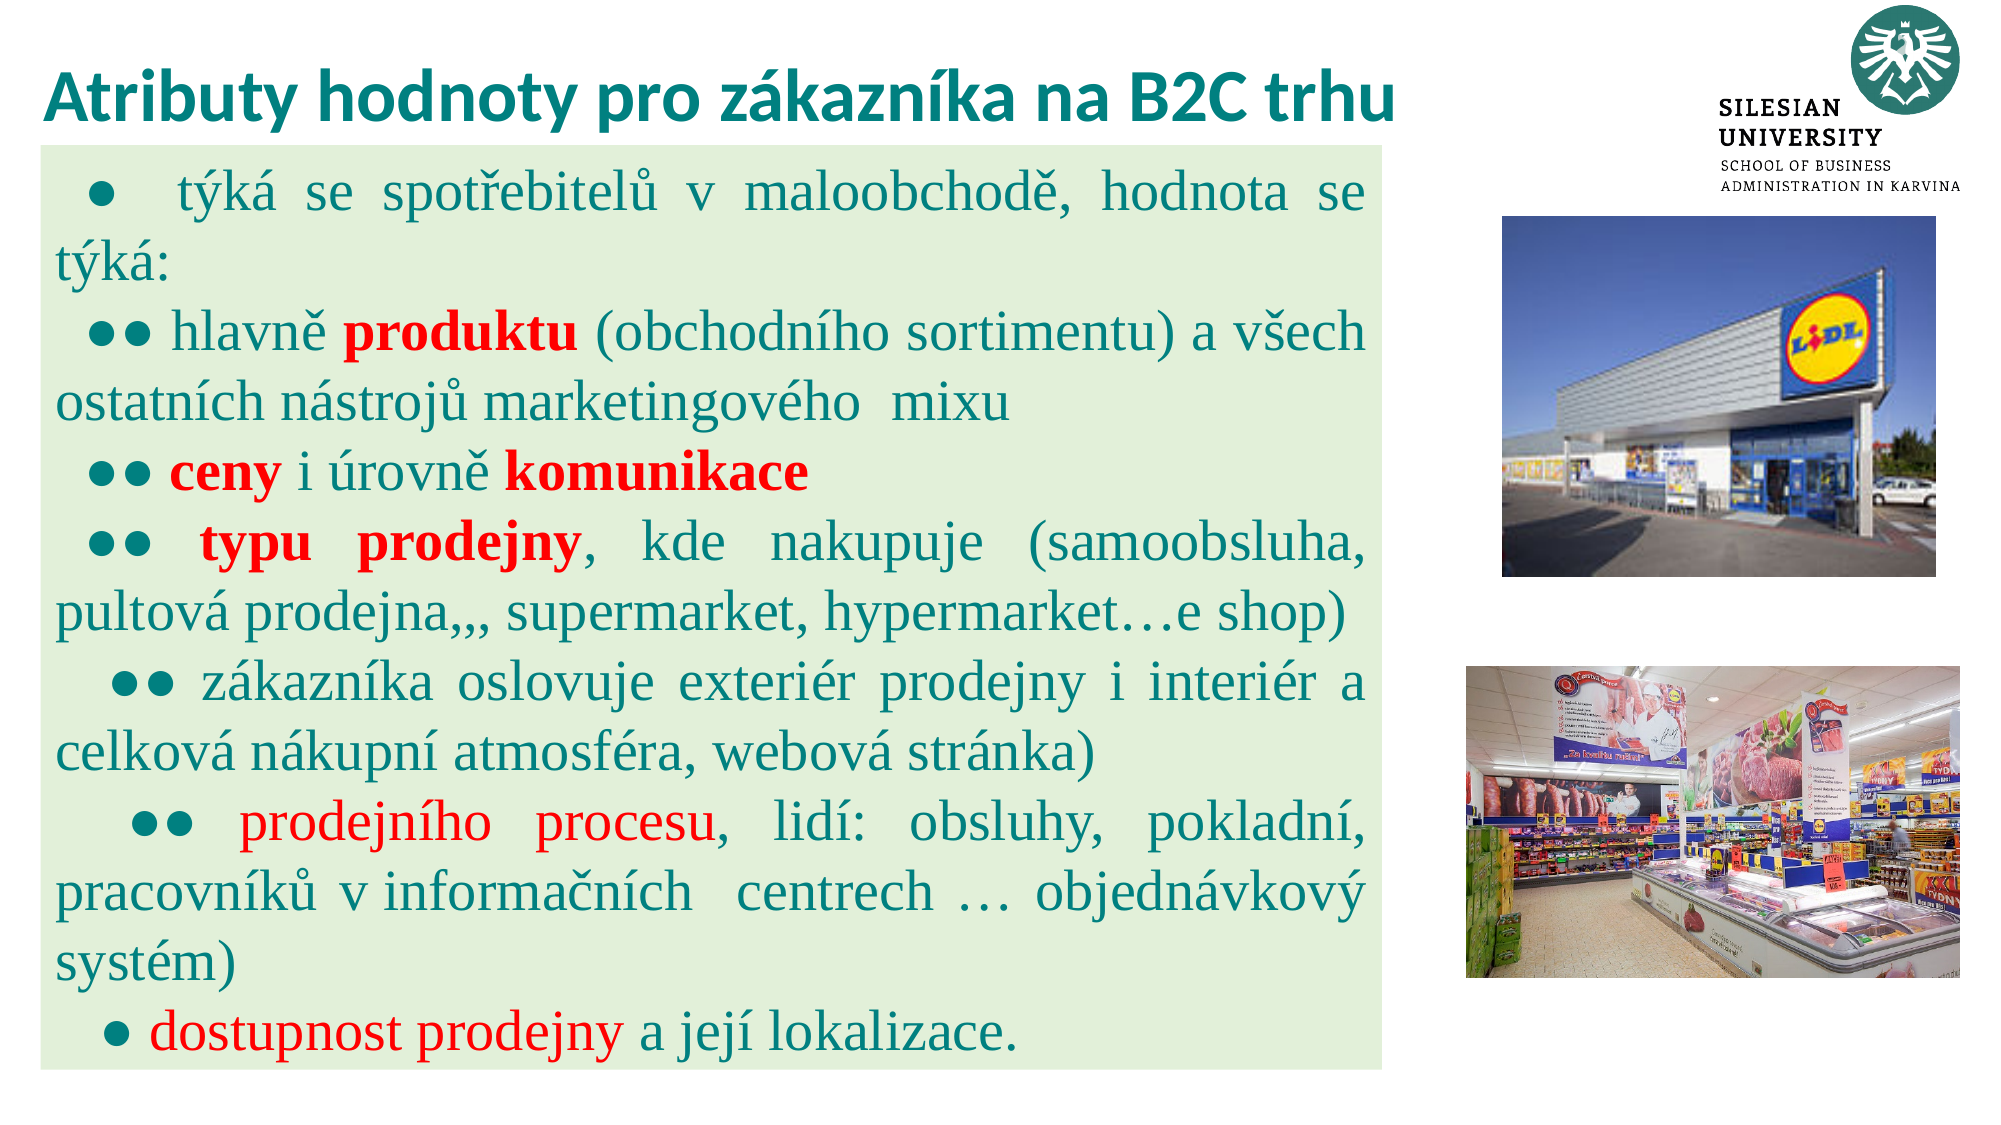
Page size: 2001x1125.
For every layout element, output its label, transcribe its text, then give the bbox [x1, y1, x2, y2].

picture [1466, 666, 1960, 978]
picture [1502, 216, 1936, 577]
text_box ● týká se spotřebitelů v maloobchodě, hodnota se týká: ●● hlavně produktu (obchodního sortimentu) a všech ostatních nástrojů marketingového mixu ●● ceny i úrovně komunikace ●● typu prodejny, kde nakupuje (samoobsluha, pultová prodejna,,, supermarket, hypermarket…e shop) ●● zákazníka oslovuje exteriér prodejny i interiér a celková nákupní atmosféra, webová stránka) ●● prodejního procesu, lidí: obsluhy, pokladní, pracovníků v informačních centrech … objednávkový systém) ● dostupnost prodejny a její lokalizace. [40, 145, 1382, 1070]
title Atributy hodnoty pro zákazníka na B2C trhu [28, 0, 1452, 207]
picture [1719, 5, 1960, 191]
